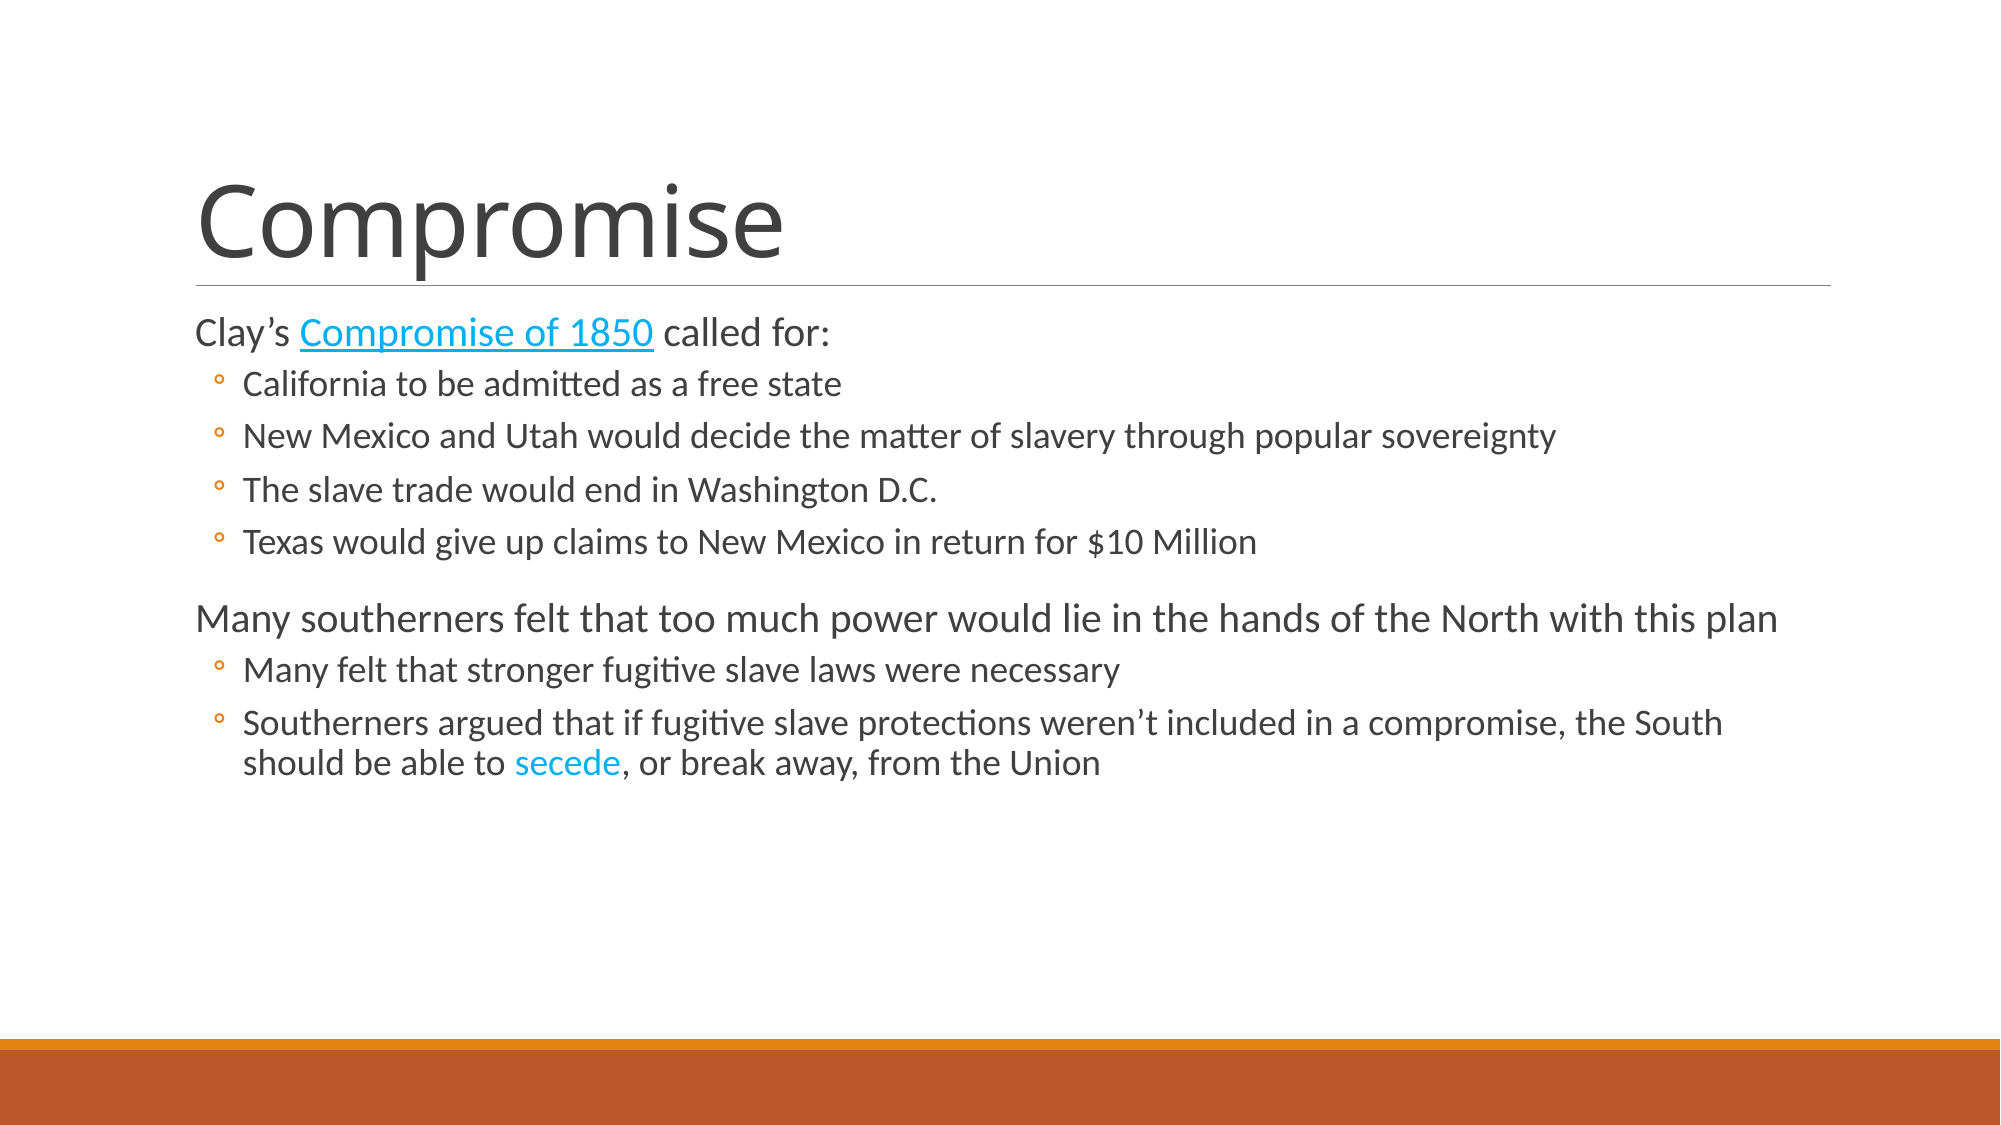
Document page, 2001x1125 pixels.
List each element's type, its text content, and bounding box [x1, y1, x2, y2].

list Clay’s Compromise of 1850 called for: California to be admitted as a free state New Mexico and Utah would decide the matter of slavery through popular sovereignty The slave trade would end in Washington D.C. Texas would give up claims to New Mexico in return for $10 Million Many southerners felt that too much power would lie in the hands of the North with this plan Many felt that stronger fugitive slave laws were necessary Southerners argued that if fugitive slave protections weren’t included in a compromise, the South should be able to secede, or break away, from the Union [180, 302, 1830, 963]
title Compromise [180, 47, 1830, 285]
